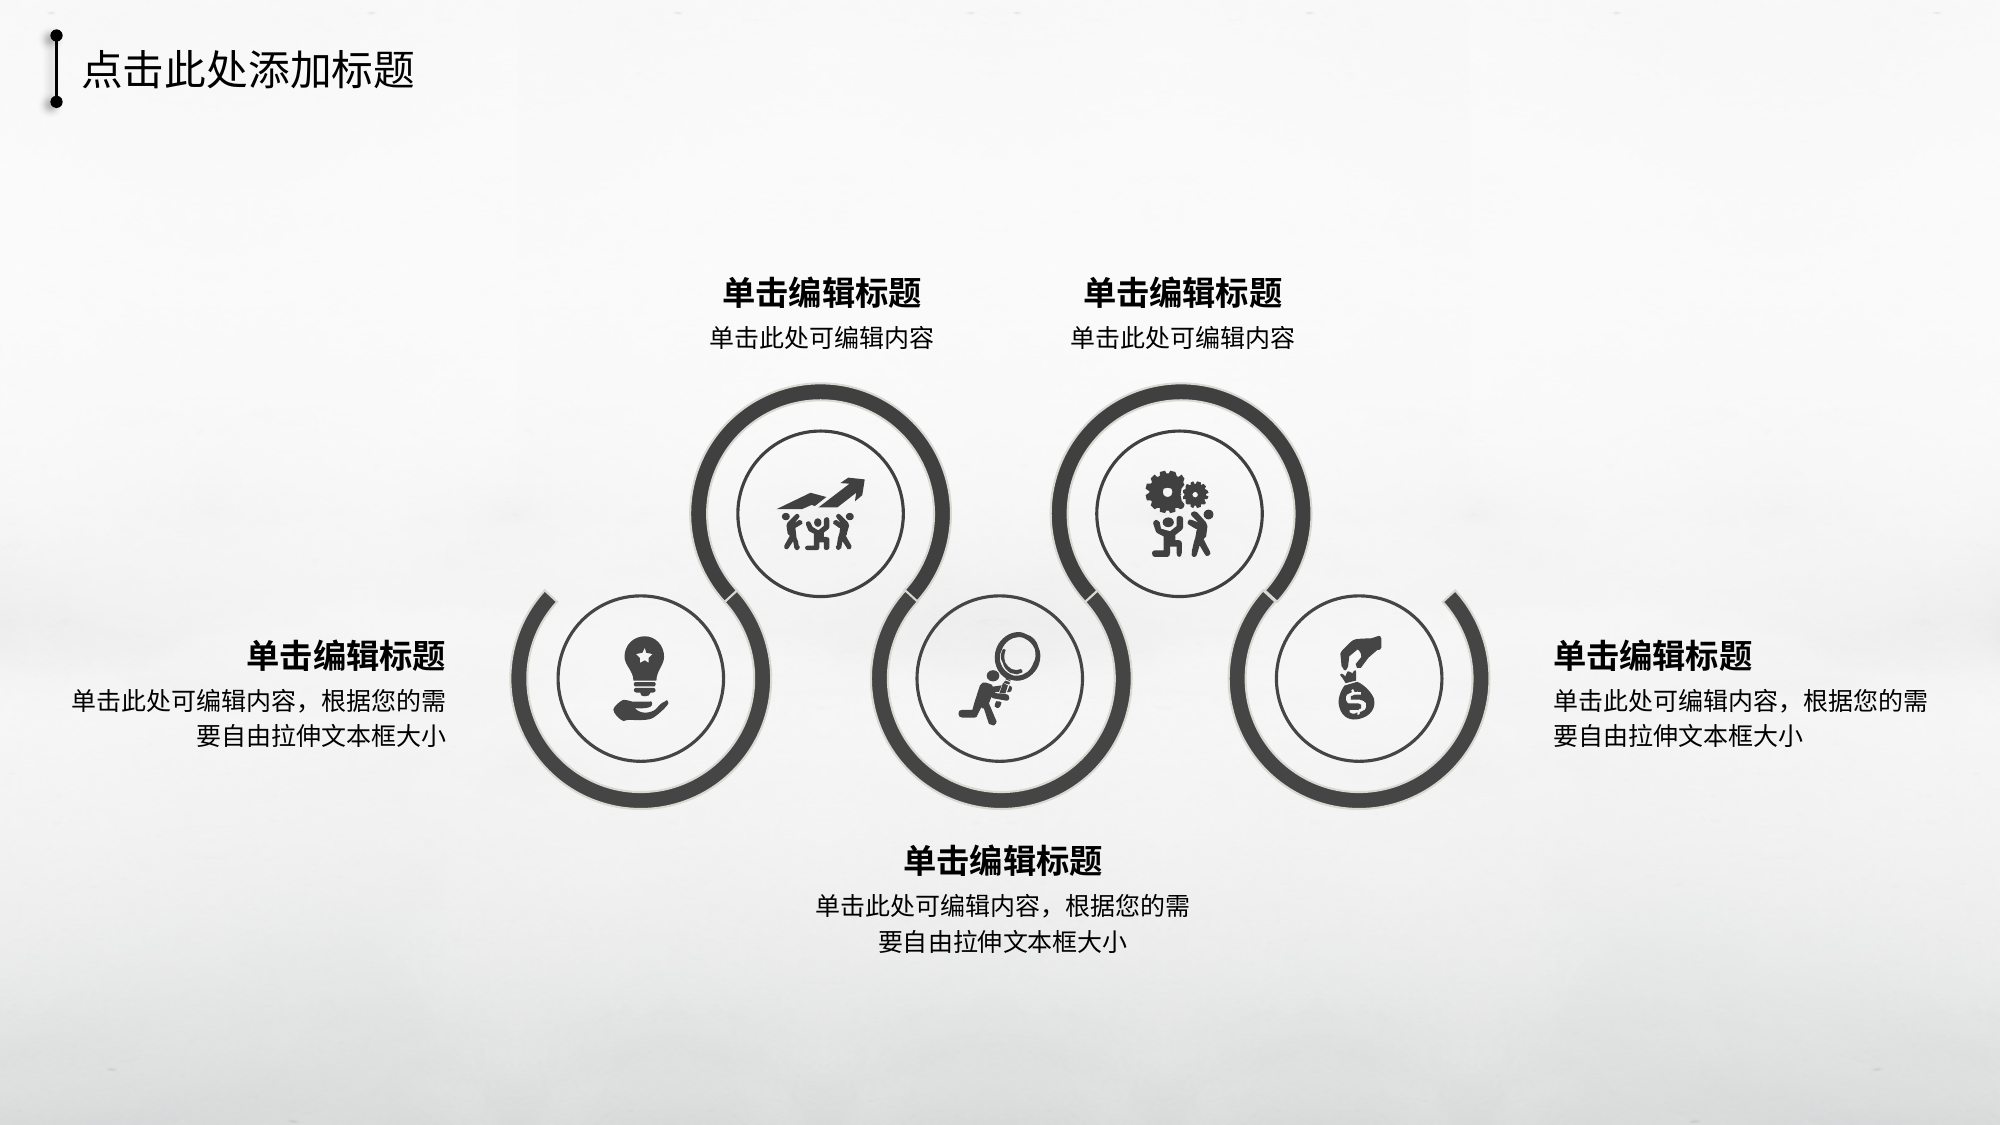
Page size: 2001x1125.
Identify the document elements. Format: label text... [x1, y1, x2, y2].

text_box 单击此处可编辑内容，根据您的需要自由拉伸文本框大小 [1553, 679, 1937, 751]
text_box [509, 588, 773, 811]
text_box 单击编辑标题 [216, 627, 447, 676]
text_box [776, 477, 865, 551]
text_box 单击此处可编辑内容 [647, 316, 998, 353]
text_box [1049, 382, 1313, 604]
picture [0, 0, 2000, 1125]
text_box [1096, 431, 1263, 597]
text_box [917, 595, 1083, 762]
text_box [1227, 588, 1491, 811]
text_box [869, 588, 1133, 811]
text_box 点击此处添加标题 [66, 36, 459, 101]
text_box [613, 636, 669, 721]
text_box [737, 431, 904, 597]
text_box [558, 595, 724, 762]
text_box [1276, 595, 1442, 762]
text_box 单击编辑标题 [888, 832, 1118, 881]
text_box 单击编辑标题 [1553, 627, 1783, 676]
text_box 单击此处可编辑内容 [1007, 316, 1358, 353]
text_box 单击此处可编辑内容，根据您的需要自由拉伸文本框大小 [63, 679, 447, 751]
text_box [1145, 470, 1214, 557]
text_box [958, 632, 1042, 726]
text_box 单击编辑标题 [707, 263, 938, 312]
text_box 单击编辑标题 [1067, 263, 1298, 312]
text_box 单击此处可编辑内容，根据您的需要自由拉伸文本框大小 [811, 884, 1195, 957]
text_box [689, 382, 952, 604]
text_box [1336, 635, 1382, 722]
